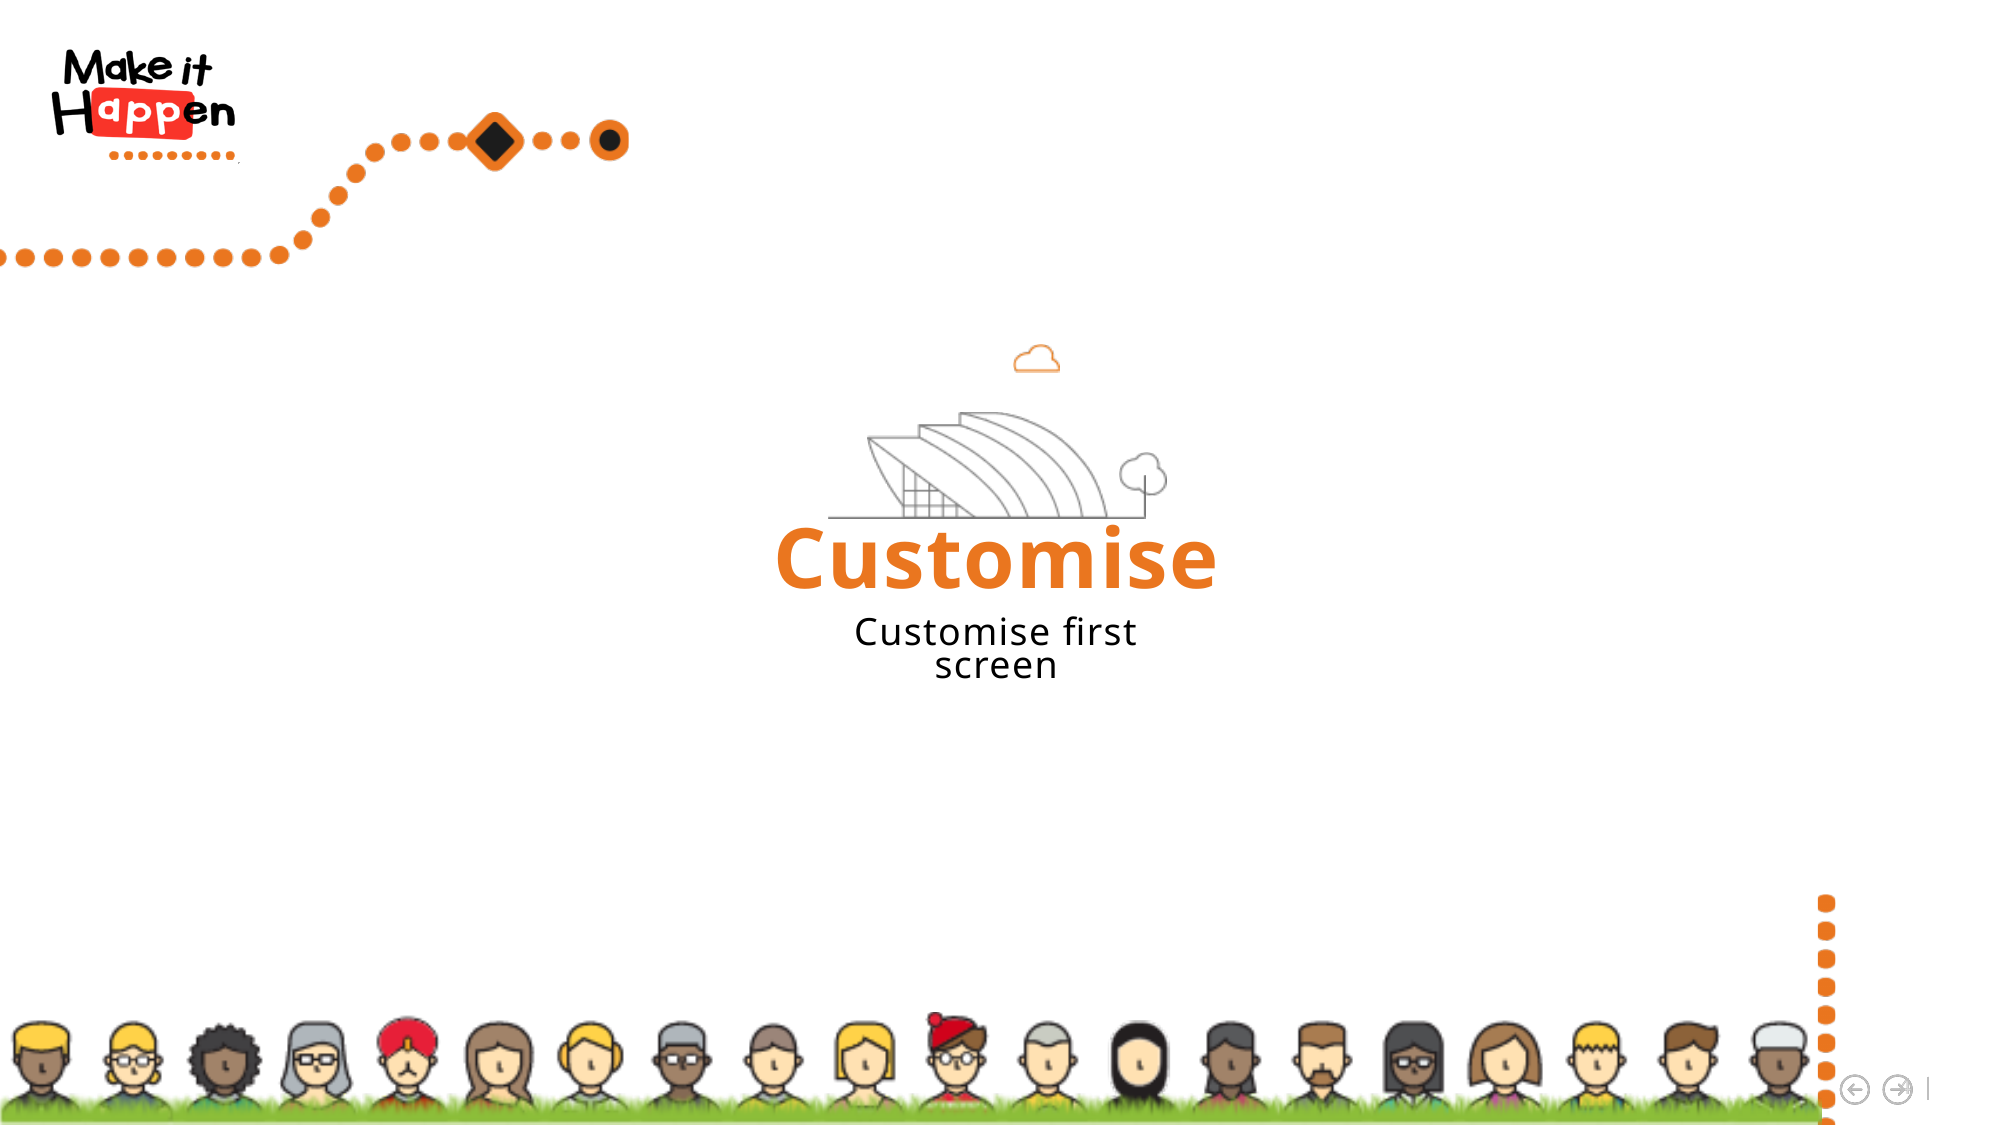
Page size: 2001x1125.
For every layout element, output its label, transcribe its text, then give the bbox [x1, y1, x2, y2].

list Customise first screen [788, 640, 1205, 699]
picture [1013, 344, 1060, 373]
picture [31, 30, 240, 164]
list Customise [618, 564, 1375, 625]
picture [827, 412, 1167, 519]
picture [0, 1012, 1822, 1125]
